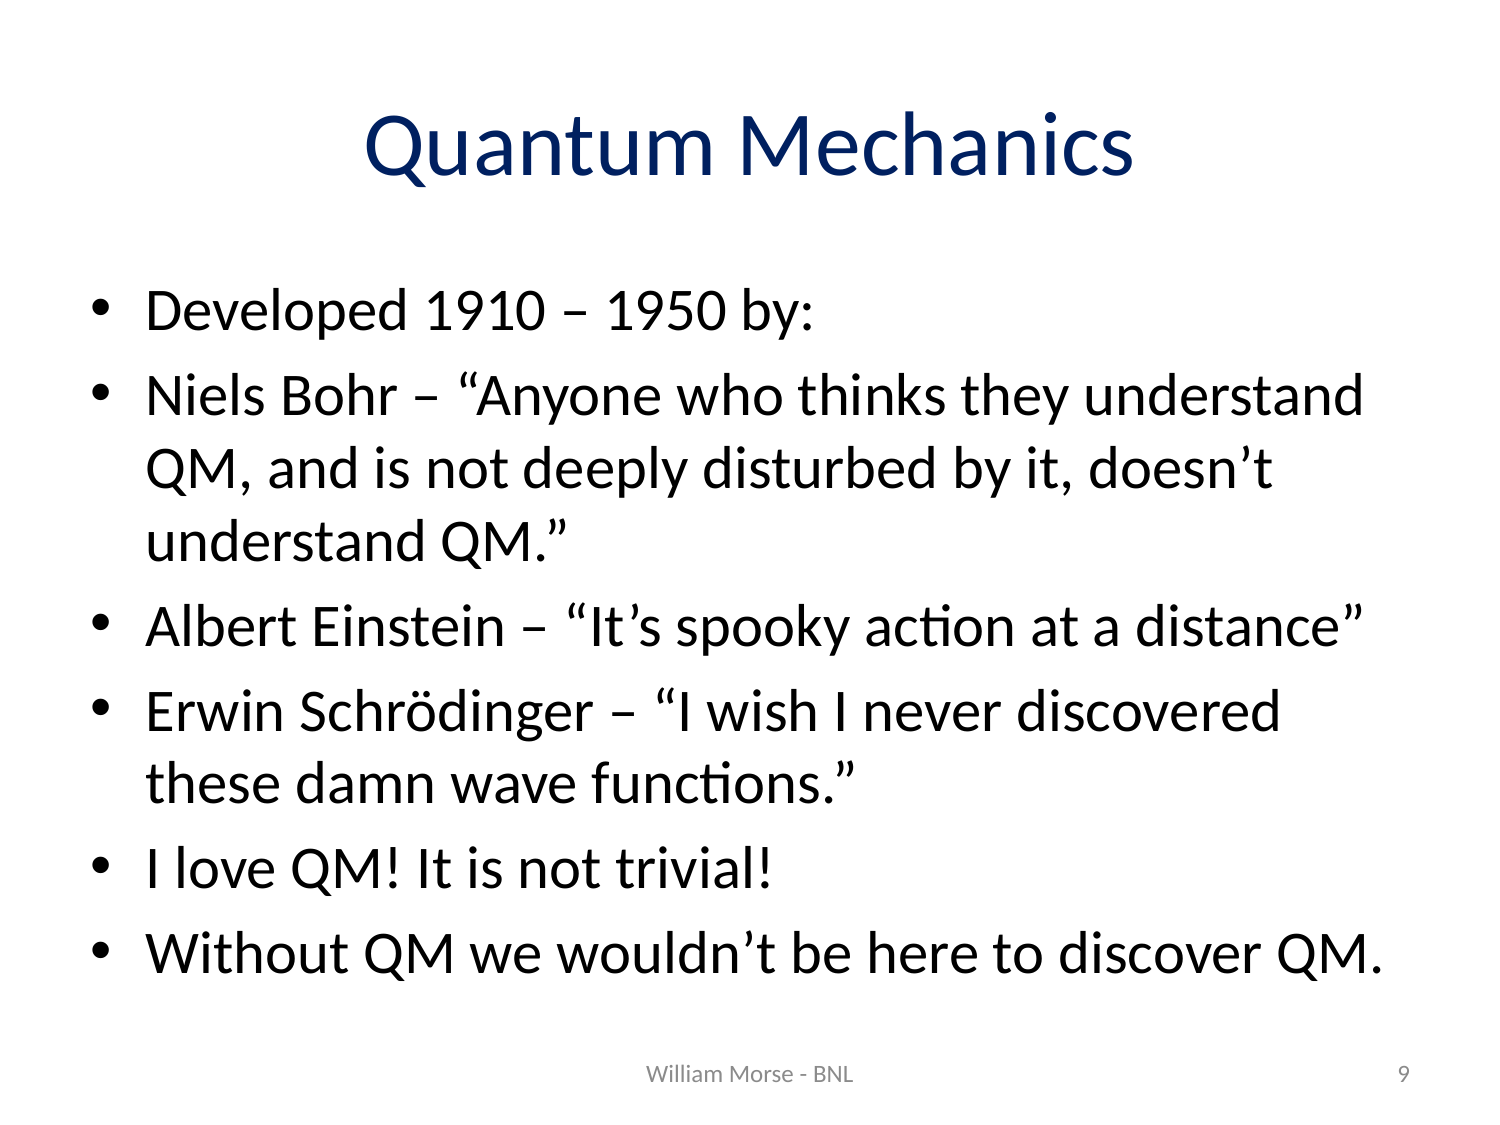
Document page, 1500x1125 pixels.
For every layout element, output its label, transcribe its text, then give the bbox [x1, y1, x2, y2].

footer William Morse - BNL [512, 1042, 988, 1103]
title Quantum Mechanics [75, 45, 1425, 233]
list Developed 1910 – 1950 by: Niels Bohr – “Anyone who thinks they understand QM, and is not deeply disturbed by it, doesn’t understand QM.” Albert Einstein – “It’s spooky action at a distance” Erwin Schrödinger – “I wish I never discovered these damn wave functions.” I love QM! It is not trivial! Without QM we wouldn’t be here to discover QM. [75, 262, 1425, 1005]
slide_number 9 [1074, 1042, 1425, 1103]
